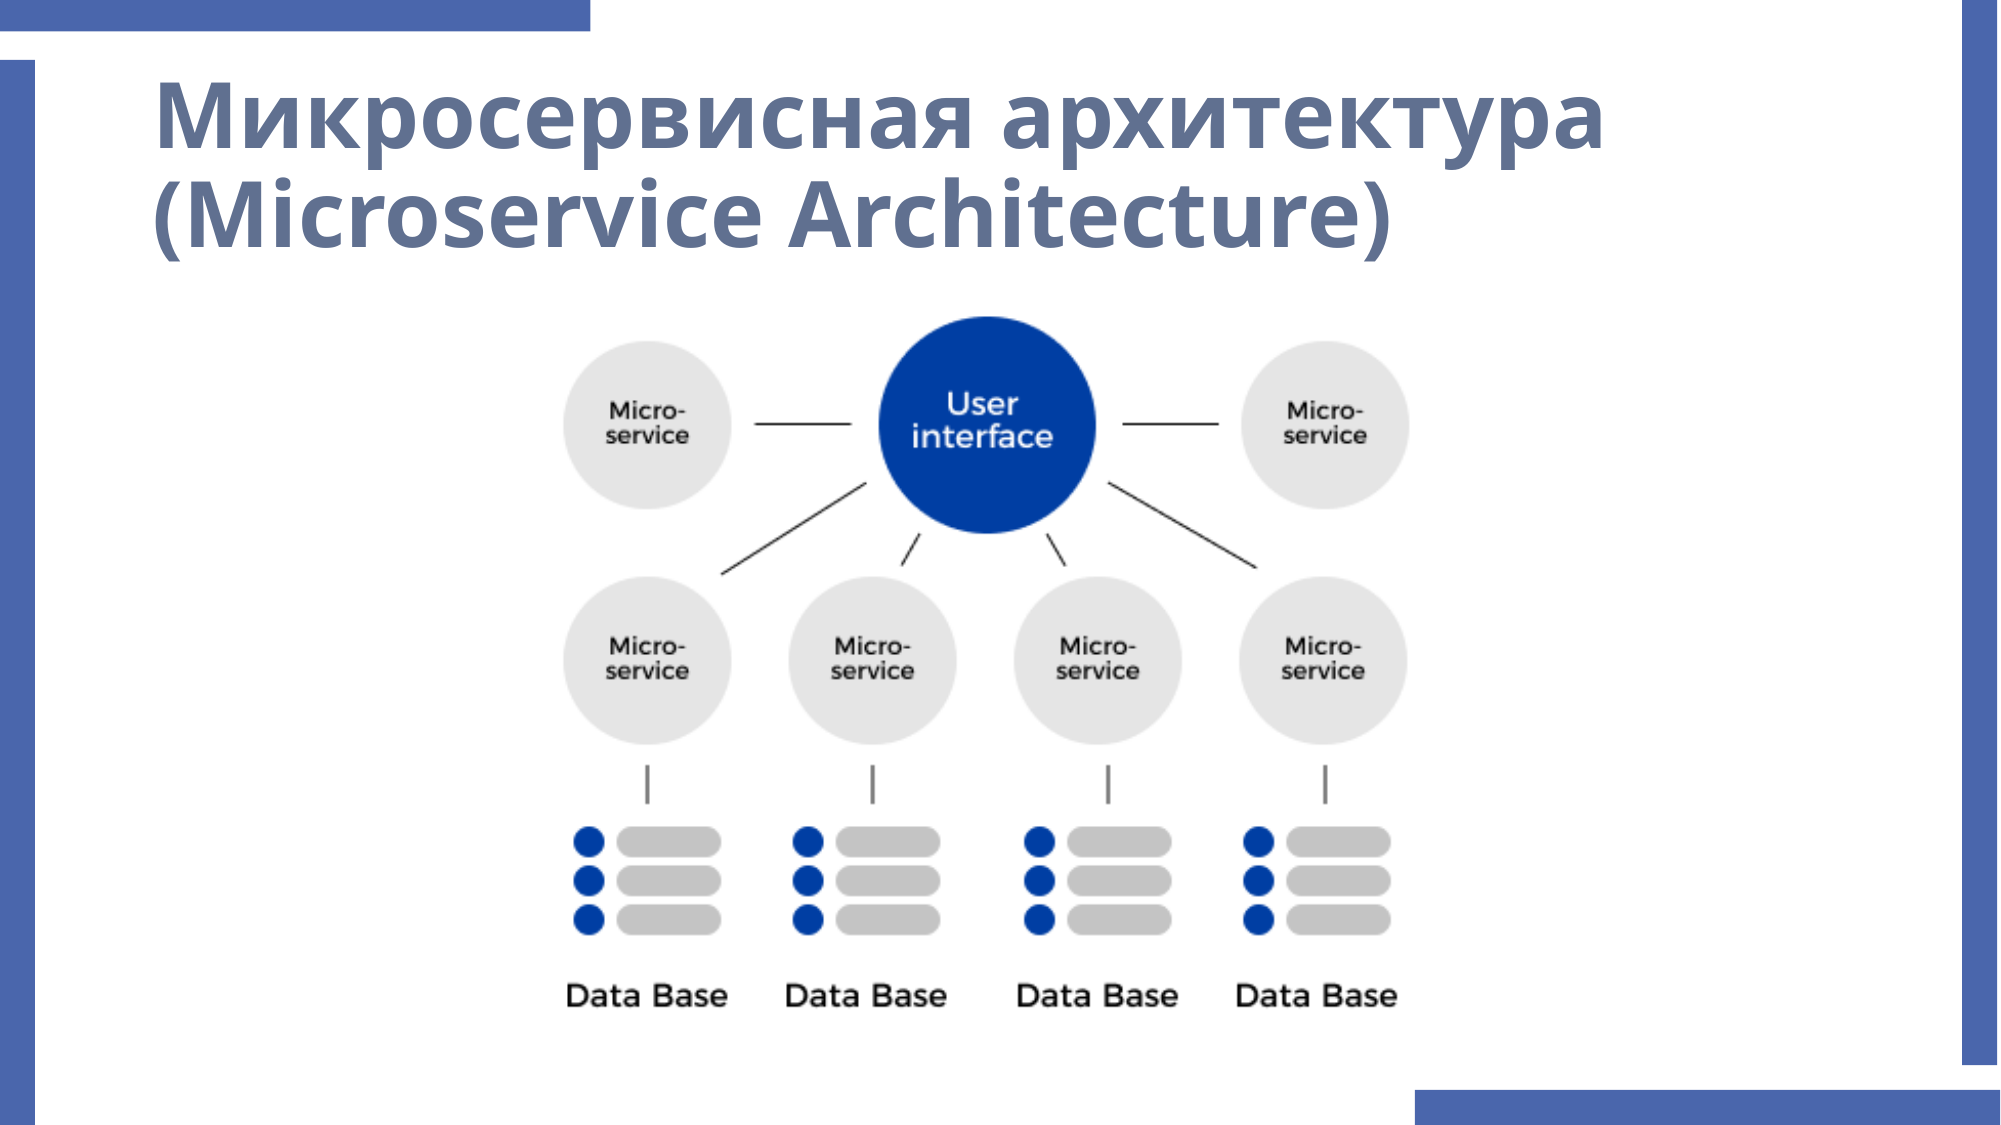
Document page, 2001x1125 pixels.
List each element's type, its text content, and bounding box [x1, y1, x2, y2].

picture [535, 295, 1590, 1081]
title Микросервисная архитектура (Microservice Architecture) [137, 59, 1863, 278]
